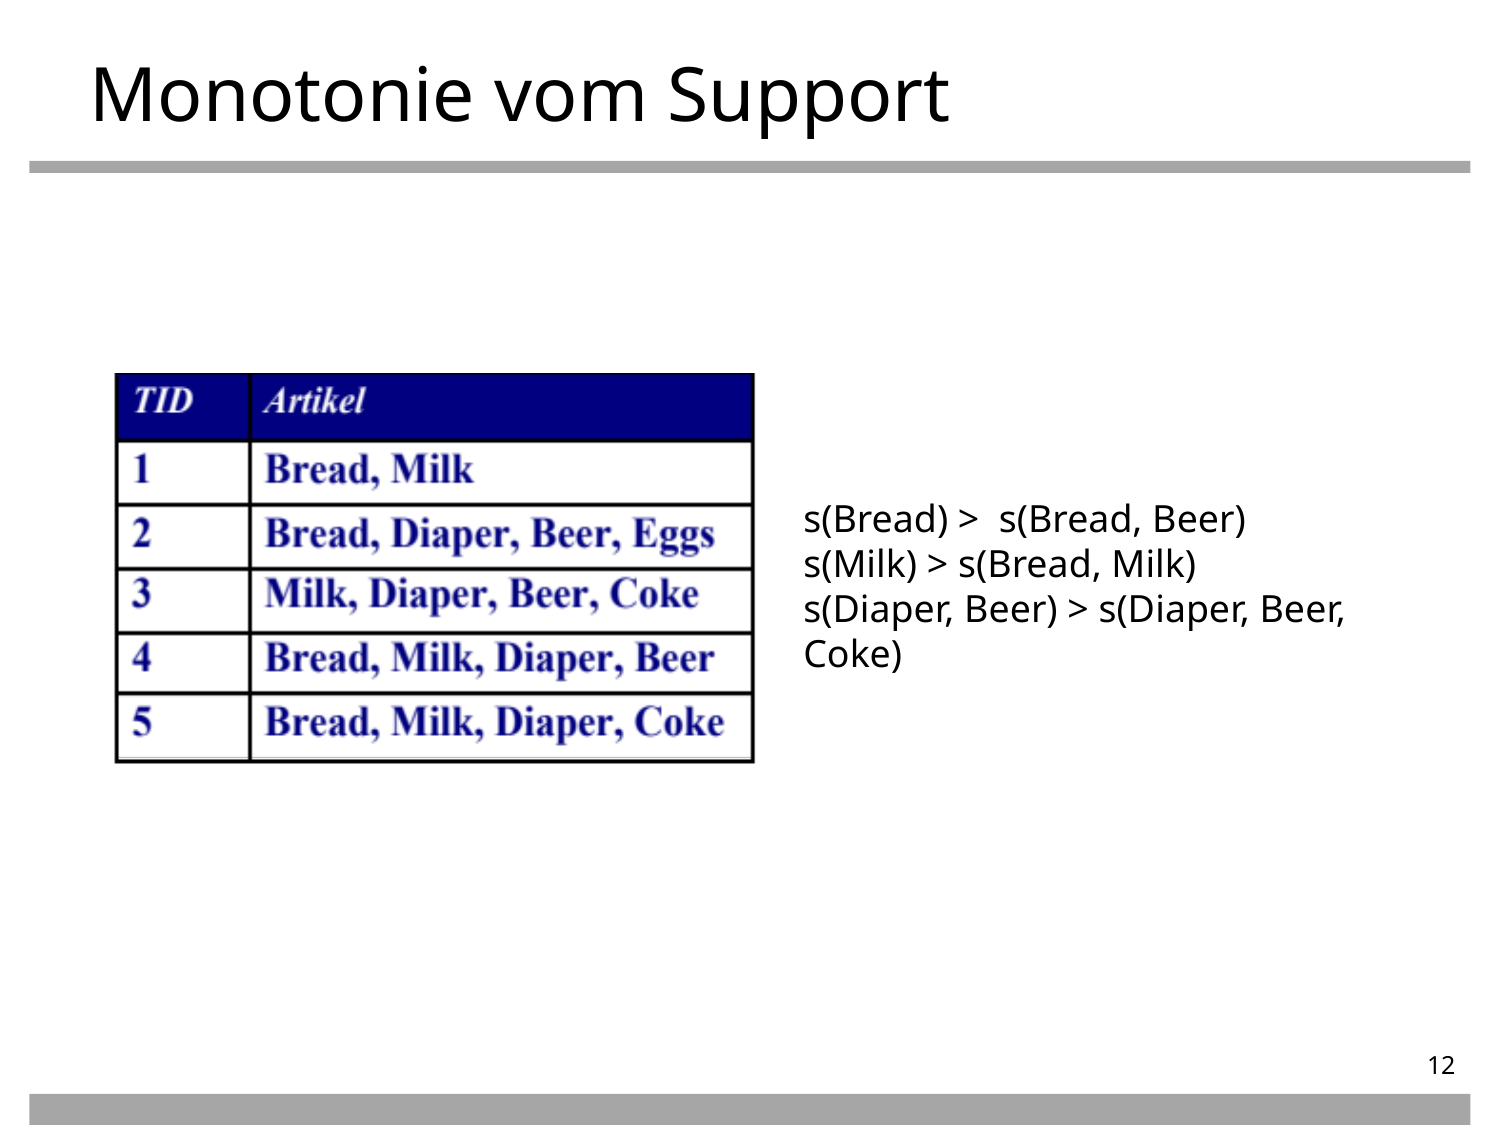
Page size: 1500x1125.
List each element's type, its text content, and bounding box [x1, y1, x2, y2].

text_box Monotonie vom Support [74, 30, 1425, 151]
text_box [100, 373, 815, 788]
text_box s(Bread) > s(Bread, Beer)‏ s(Milk) > s(Bread, Milk)‏ s(Diaper, Beer) > s(Diaper, Beer, Coke)‏ [820, 487, 1452, 683]
slide_number 12 [1305, 1050, 1471, 1094]
